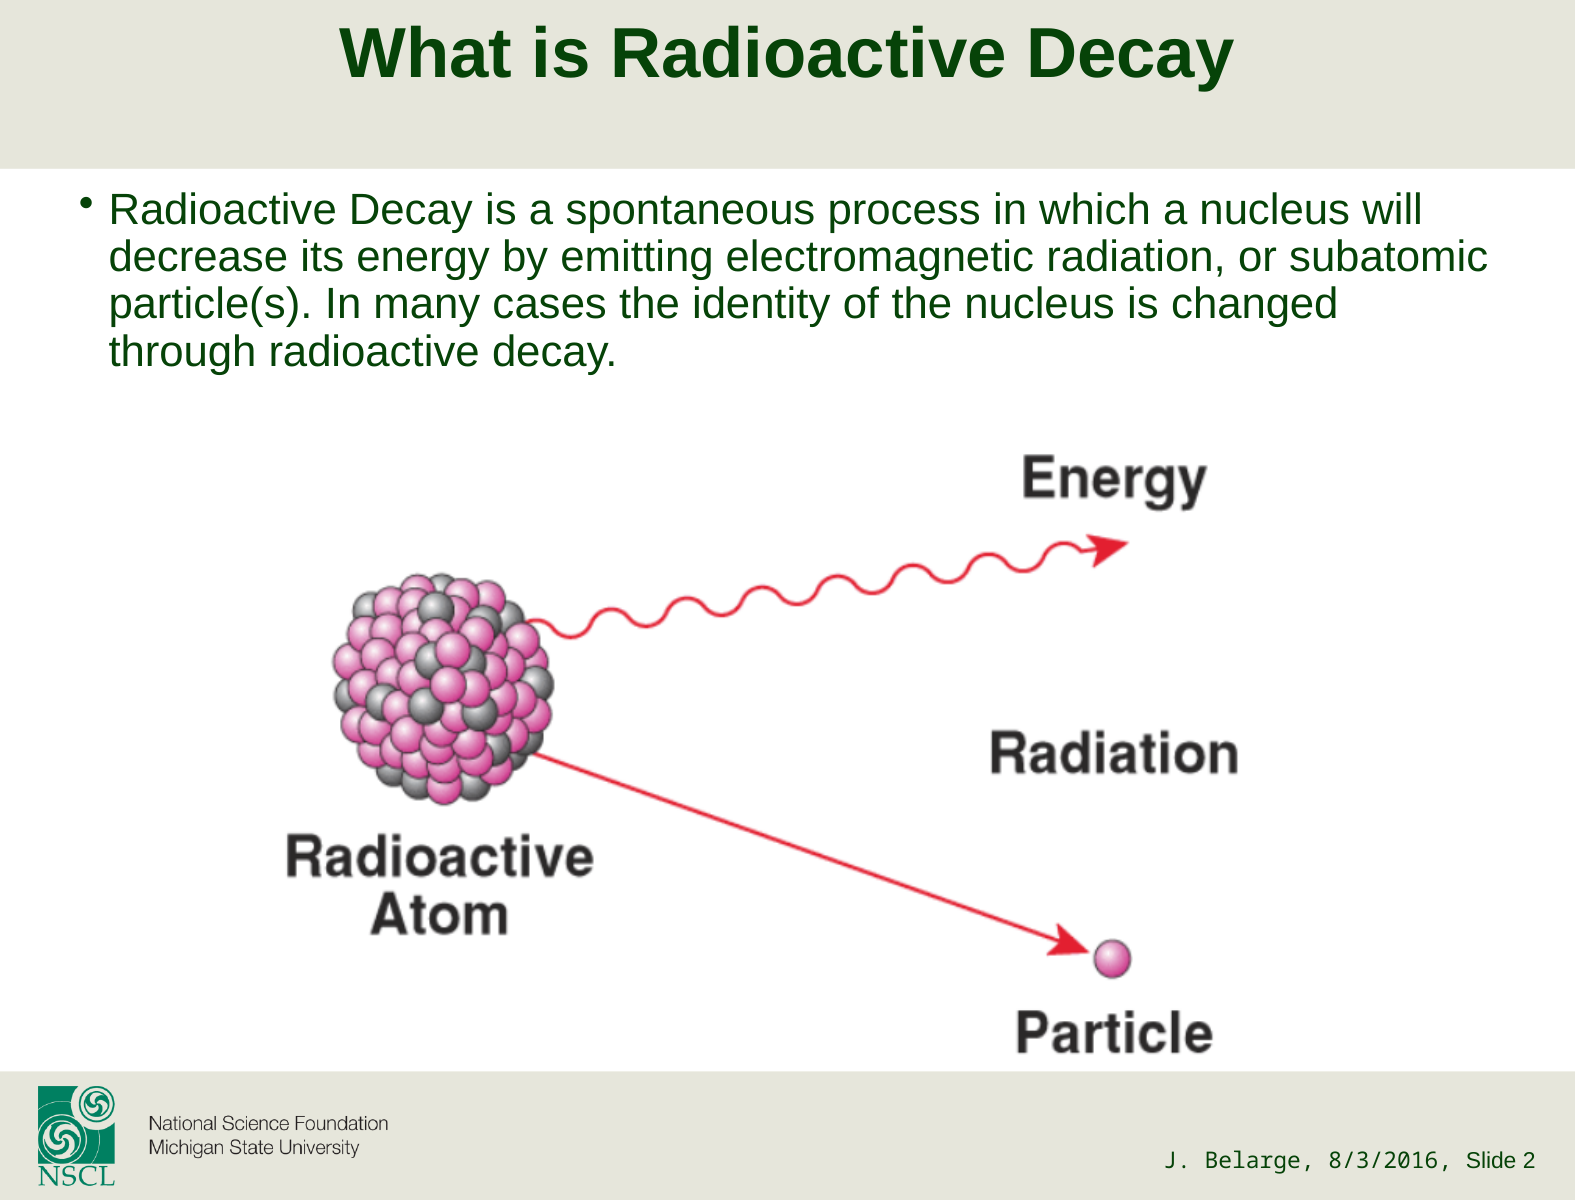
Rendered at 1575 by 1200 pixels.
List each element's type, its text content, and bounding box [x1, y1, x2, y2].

title What is Radioactive Decay [74, 12, 1501, 98]
list Radioactive Decay is a spontaneous process in which a nucleus will decrease its energy by emitting electromagnetic radiation, or subatomic particle(s). In many cases the identity of the nucleus is changed through radioactive decay. [78, 186, 1497, 1067]
picture [0, 0, 1575, 1200]
